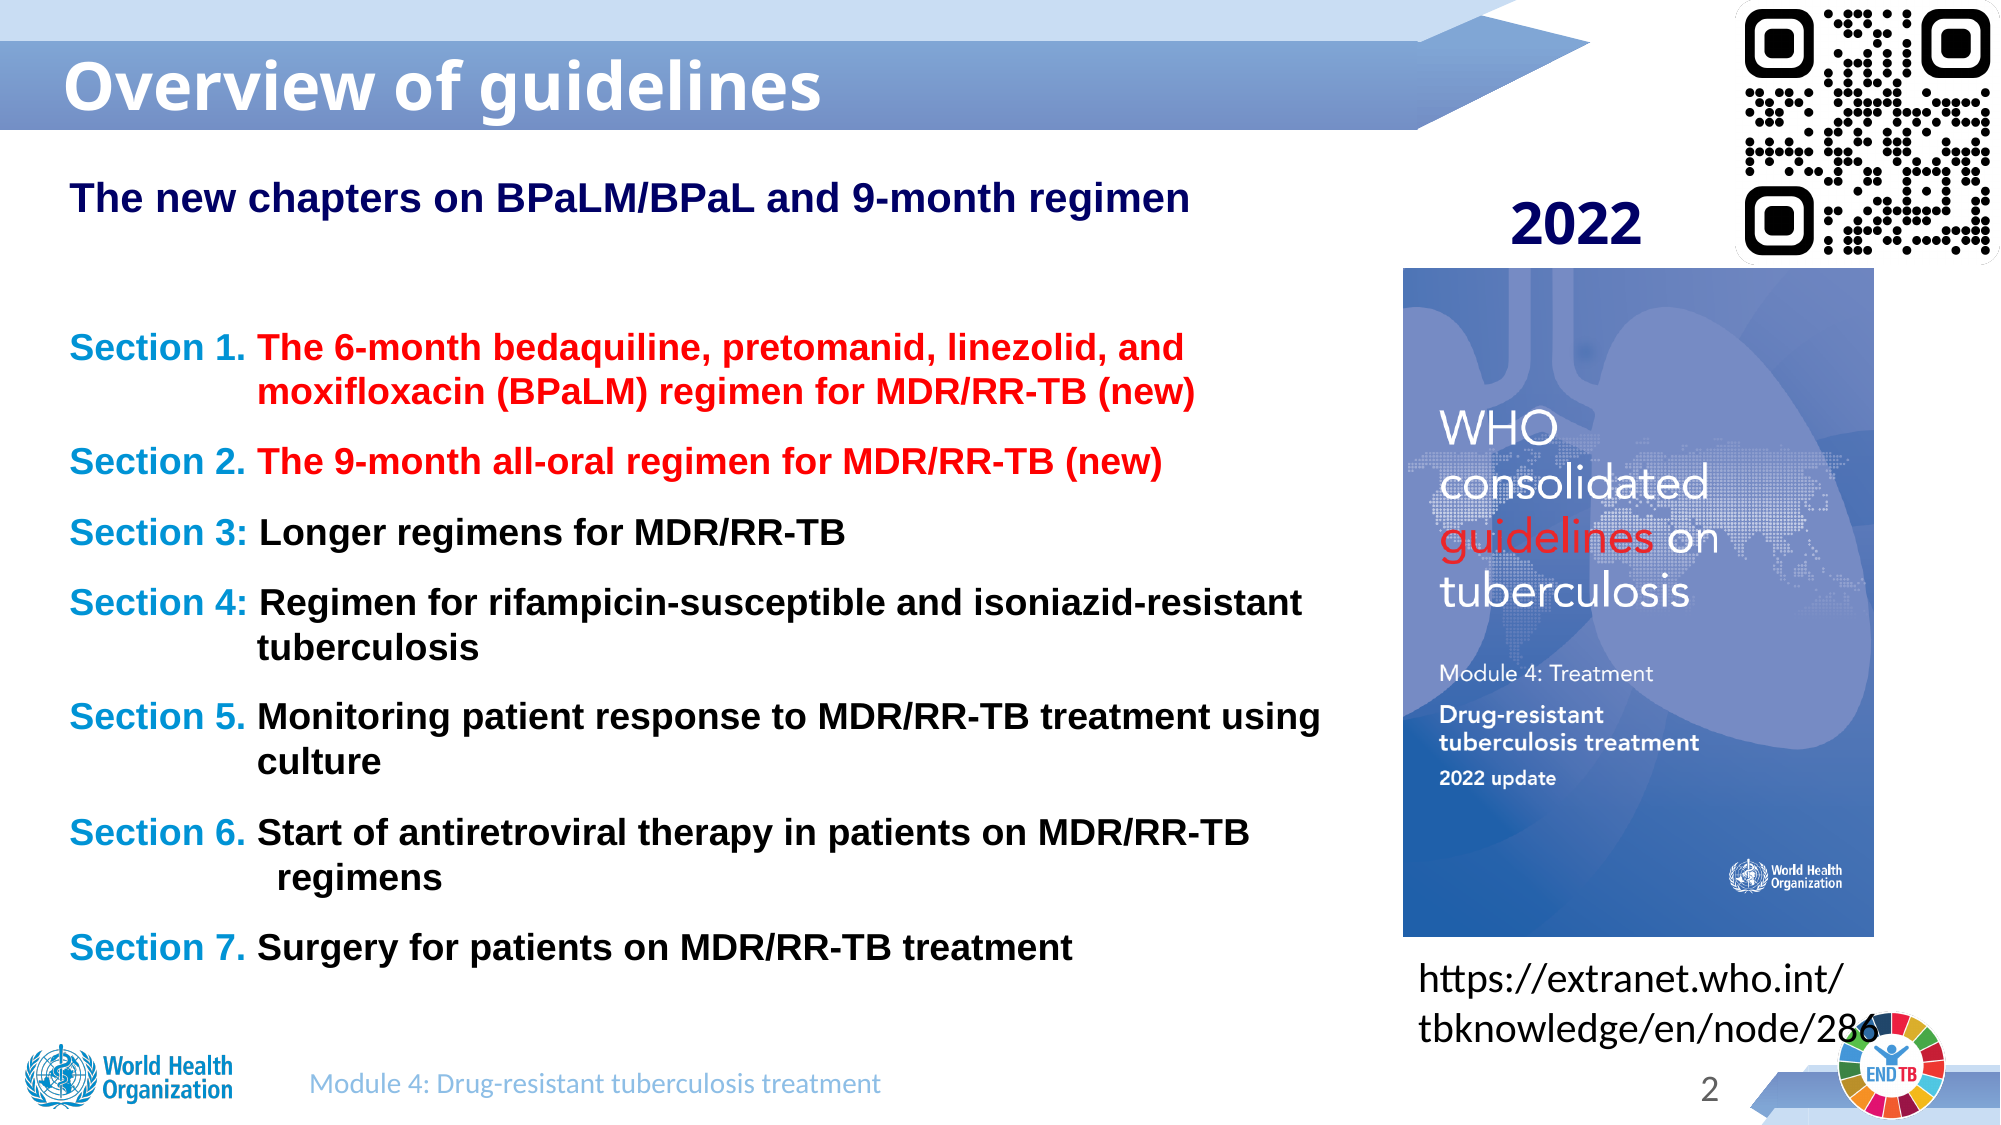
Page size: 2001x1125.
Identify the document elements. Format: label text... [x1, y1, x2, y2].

text_box 2022 [1495, 178, 1658, 264]
picture [25, 1084, 54, 1109]
picture [1403, 267, 1874, 937]
text_box Section 1. The 6-month bedaquiline, pretomanid, linezolid, and moxifloxacin (BPaLM) regimen for MDR/RR-TB (new) Section 2. The 9-month all-oral regimen for MDR/RR-TB (new) Section 3: Longer regimens for MDR/RR-TB Section 4: Regimen for rifampicin-susceptible and isoniazid-resistant tuberculosis Section 5. Monitoring patient response to MDR/RR-TB treatment using culture Section 6. Start of antiretroviral therapy in patients on MDR/RR-TB regimens Section 7. Surgery for patients on MDR/RR-TB treatment [54, 315, 1362, 975]
picture [25, 1044, 232, 1109]
text_box Overview of guidelines [47, 16, 1251, 151]
text_box https://extranet.who.int/tbknowledge/en/node/286 [1403, 943, 1897, 1059]
slide_number 1 [1519, 1056, 1735, 1117]
footer Module 4: Drug-resistant tuberculosis treatment [294, 1056, 1498, 1117]
picture [1837, 1011, 1946, 1120]
picture [1735, 0, 2000, 265]
text_box The new chapters on BPaLM/BPaL and 9-month regimen [54, 163, 1314, 228]
